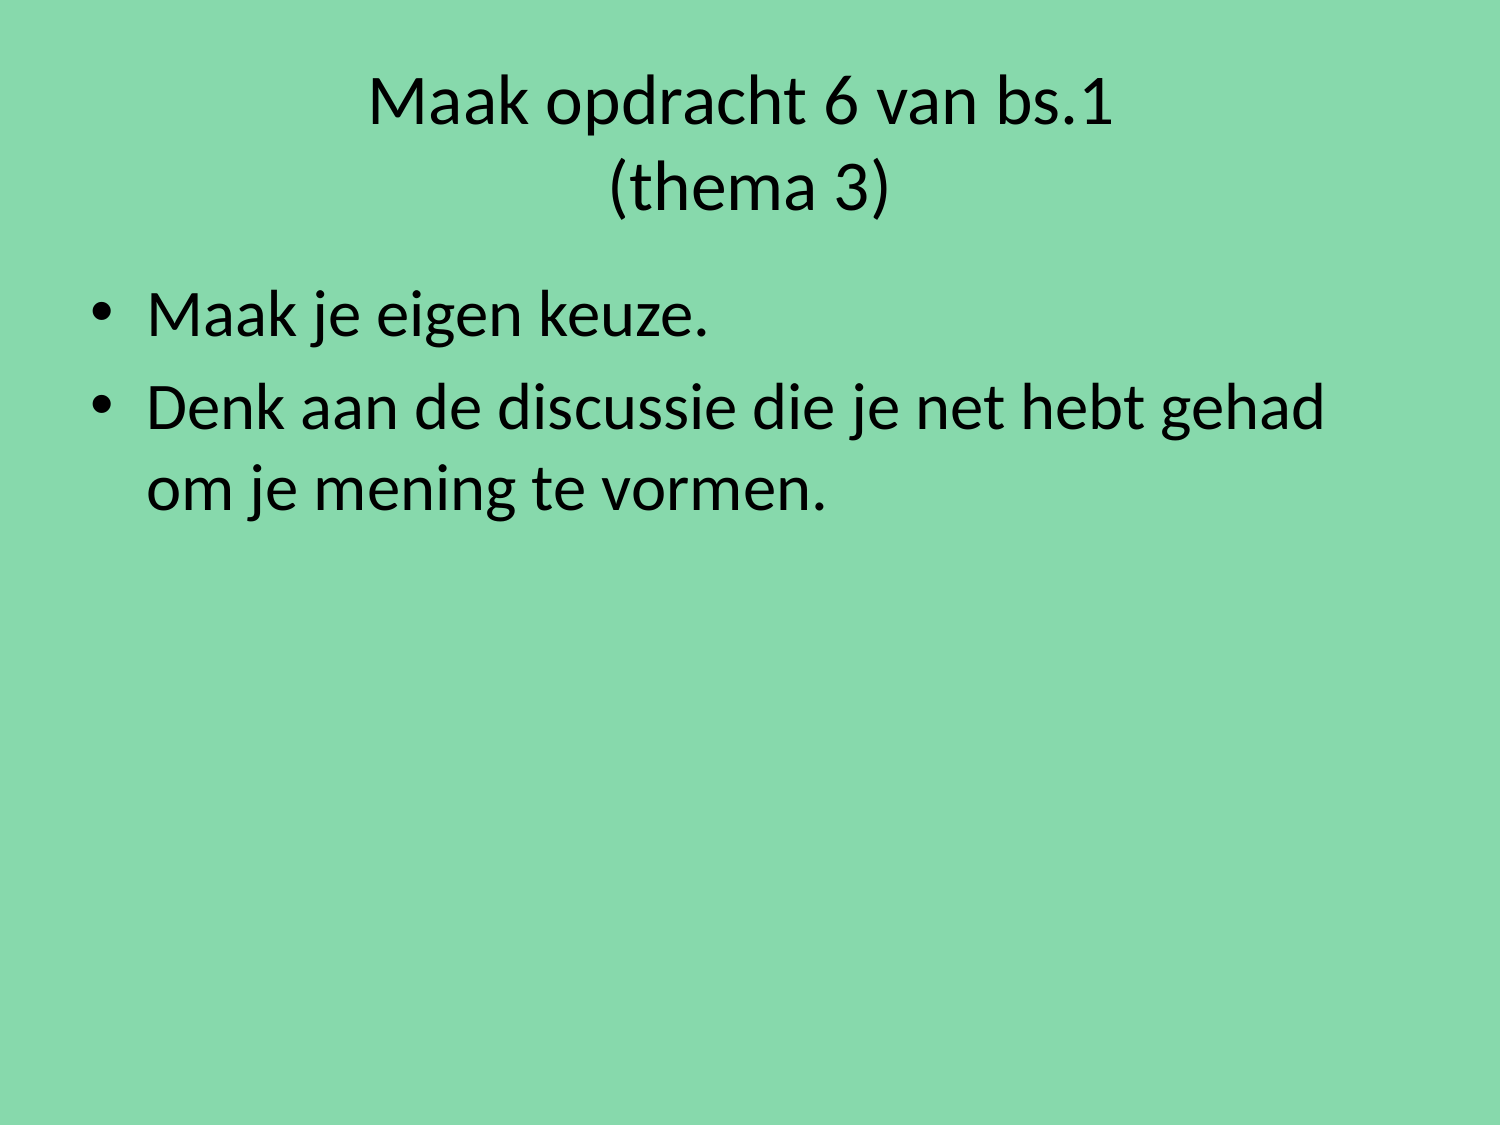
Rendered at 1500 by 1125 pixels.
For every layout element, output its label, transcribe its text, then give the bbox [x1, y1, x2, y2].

list Maak je eigen keuze. Denk aan de discussie die je net hebt gehad om je mening te vormen. [75, 262, 1425, 1005]
title Maak opdracht 6 van bs.1 (thema 3) [75, 45, 1425, 233]
